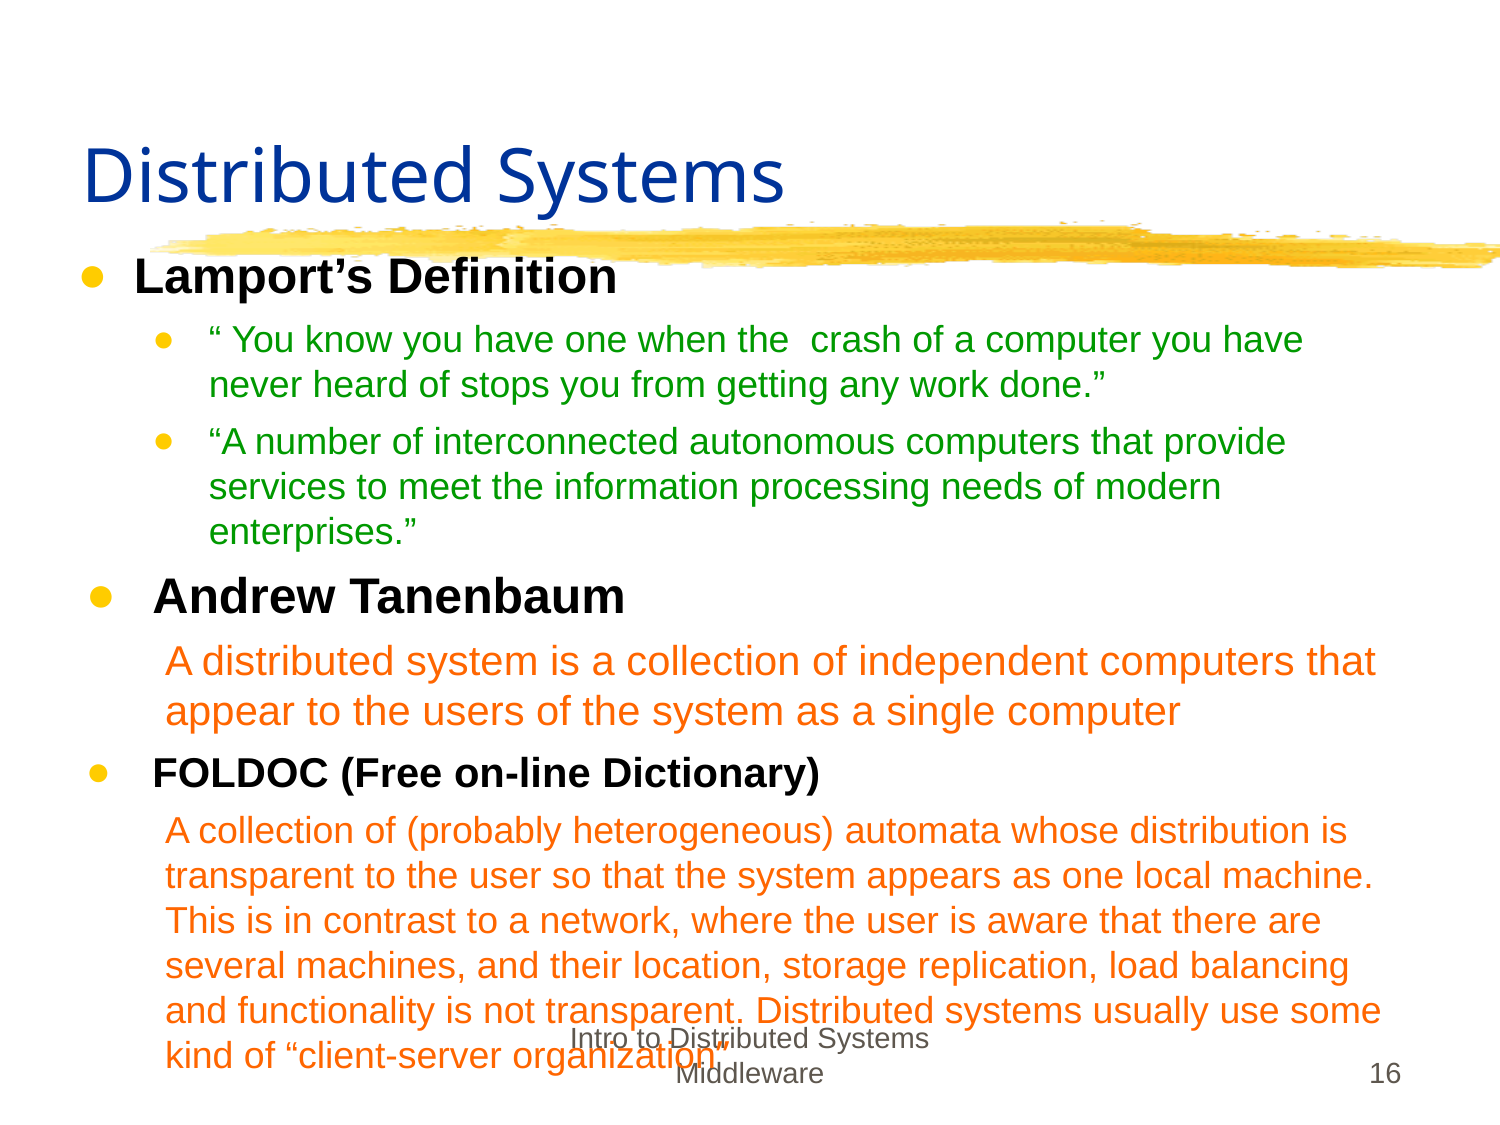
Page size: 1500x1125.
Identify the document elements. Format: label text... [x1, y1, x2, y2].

picture [150, 215, 1500, 279]
title Distributed Systems [66, 37, 1342, 225]
list Lamport’s Definition “ You know you have one when the crash of a computer you have never heard of stops you from getting any work done.” “A number of interconnected autonomous computers that provide services to meet the information processing needs of modern enterprises.” Andrew Tanenbaum A distributed system is a collection of independent computers that appear to the users of the system as a single computer FOLDOC (Free on-line Dictionary) A collection of (probably heterogeneous) automata whose distribution is transparent to the user so that the system appears as one local machine. This is in contrast to a network, where the user is aware that there are several machines, and their location, storage replication, load balancing and functionality is not transparent. Distributed systems usually use some kind of “client-server organization” [62, 236, 1417, 1098]
